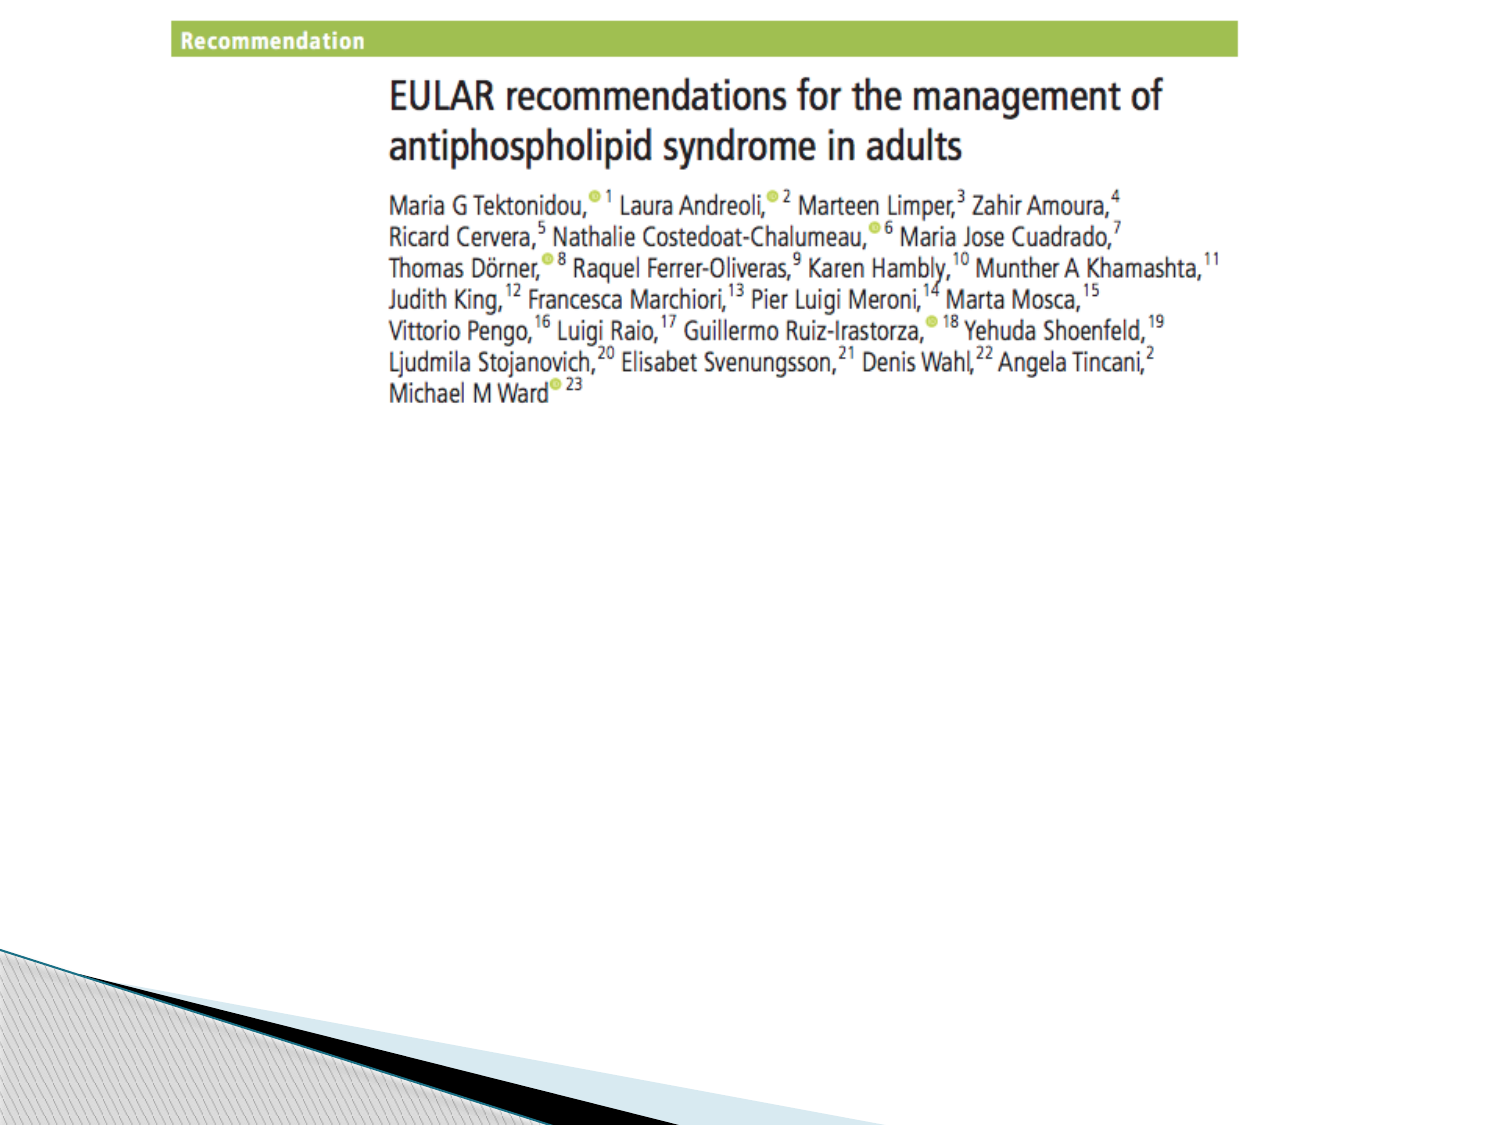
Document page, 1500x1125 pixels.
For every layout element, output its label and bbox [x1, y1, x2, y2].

picture [159, 7, 1246, 428]
